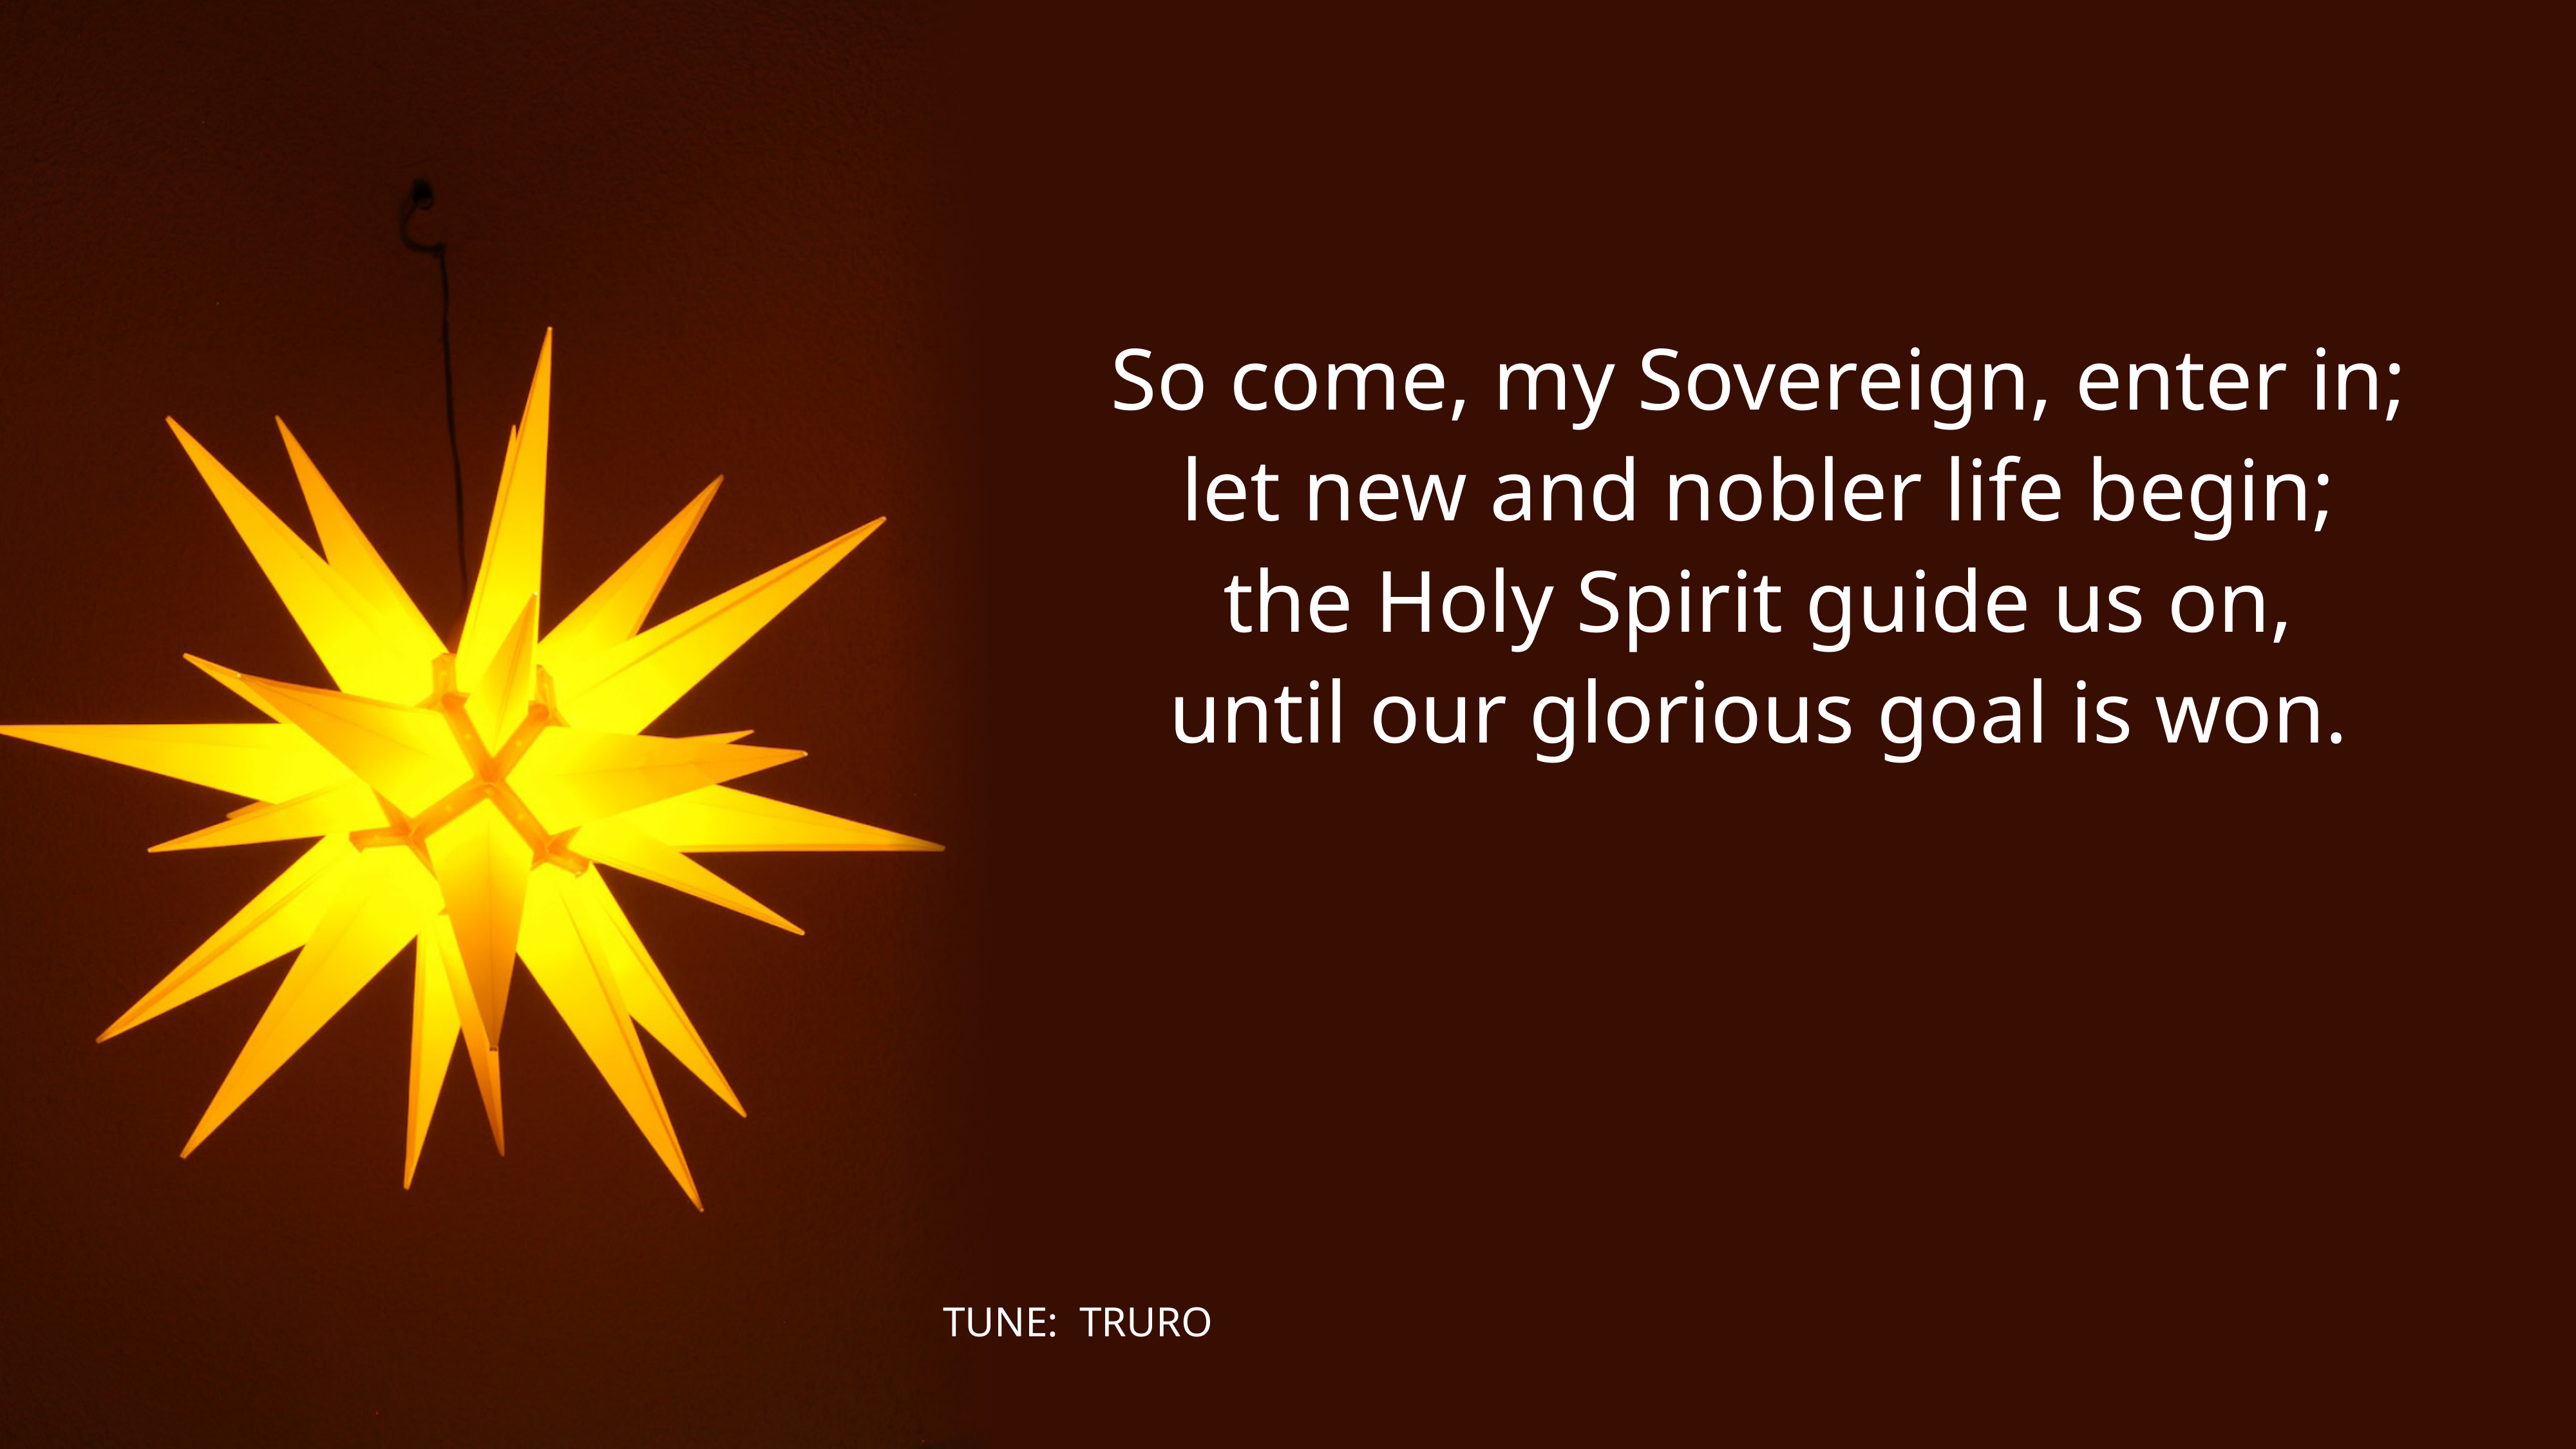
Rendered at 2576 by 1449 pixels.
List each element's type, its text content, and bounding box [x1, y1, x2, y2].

picture [0, 0, 2576, 1449]
text_box TUNE: TRURO [938, 1291, 1218, 1350]
list So come, my Sovereign, enter in; let new and nobler life begin; the Holy Spirit guide us on, until our glorious goal is won. [1056, 319, 2461, 935]
